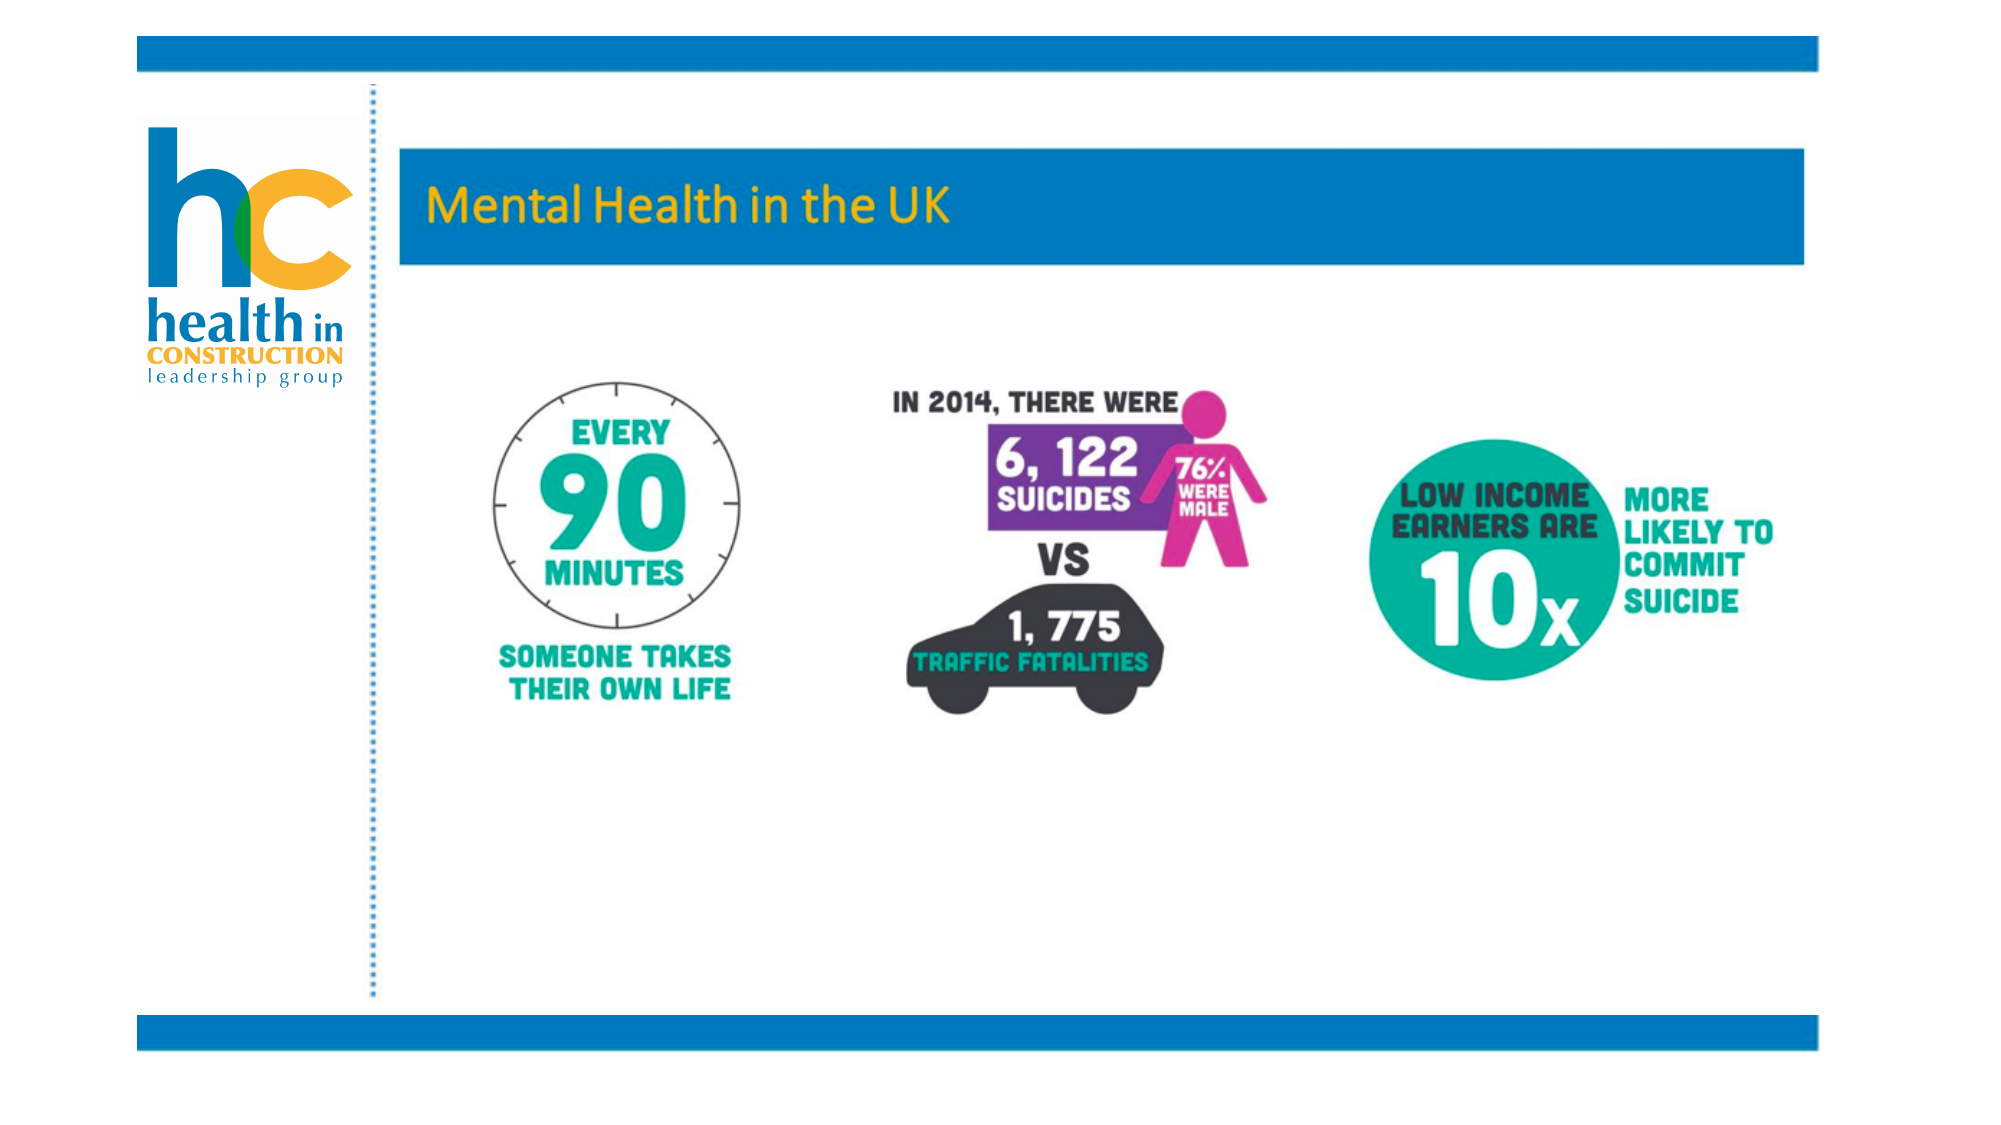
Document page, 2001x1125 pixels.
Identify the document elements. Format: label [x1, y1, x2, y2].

list [387, 138, 1823, 810]
picture [137, 84, 386, 1007]
picture [137, 1015, 1834, 1058]
picture [137, 36, 1834, 79]
